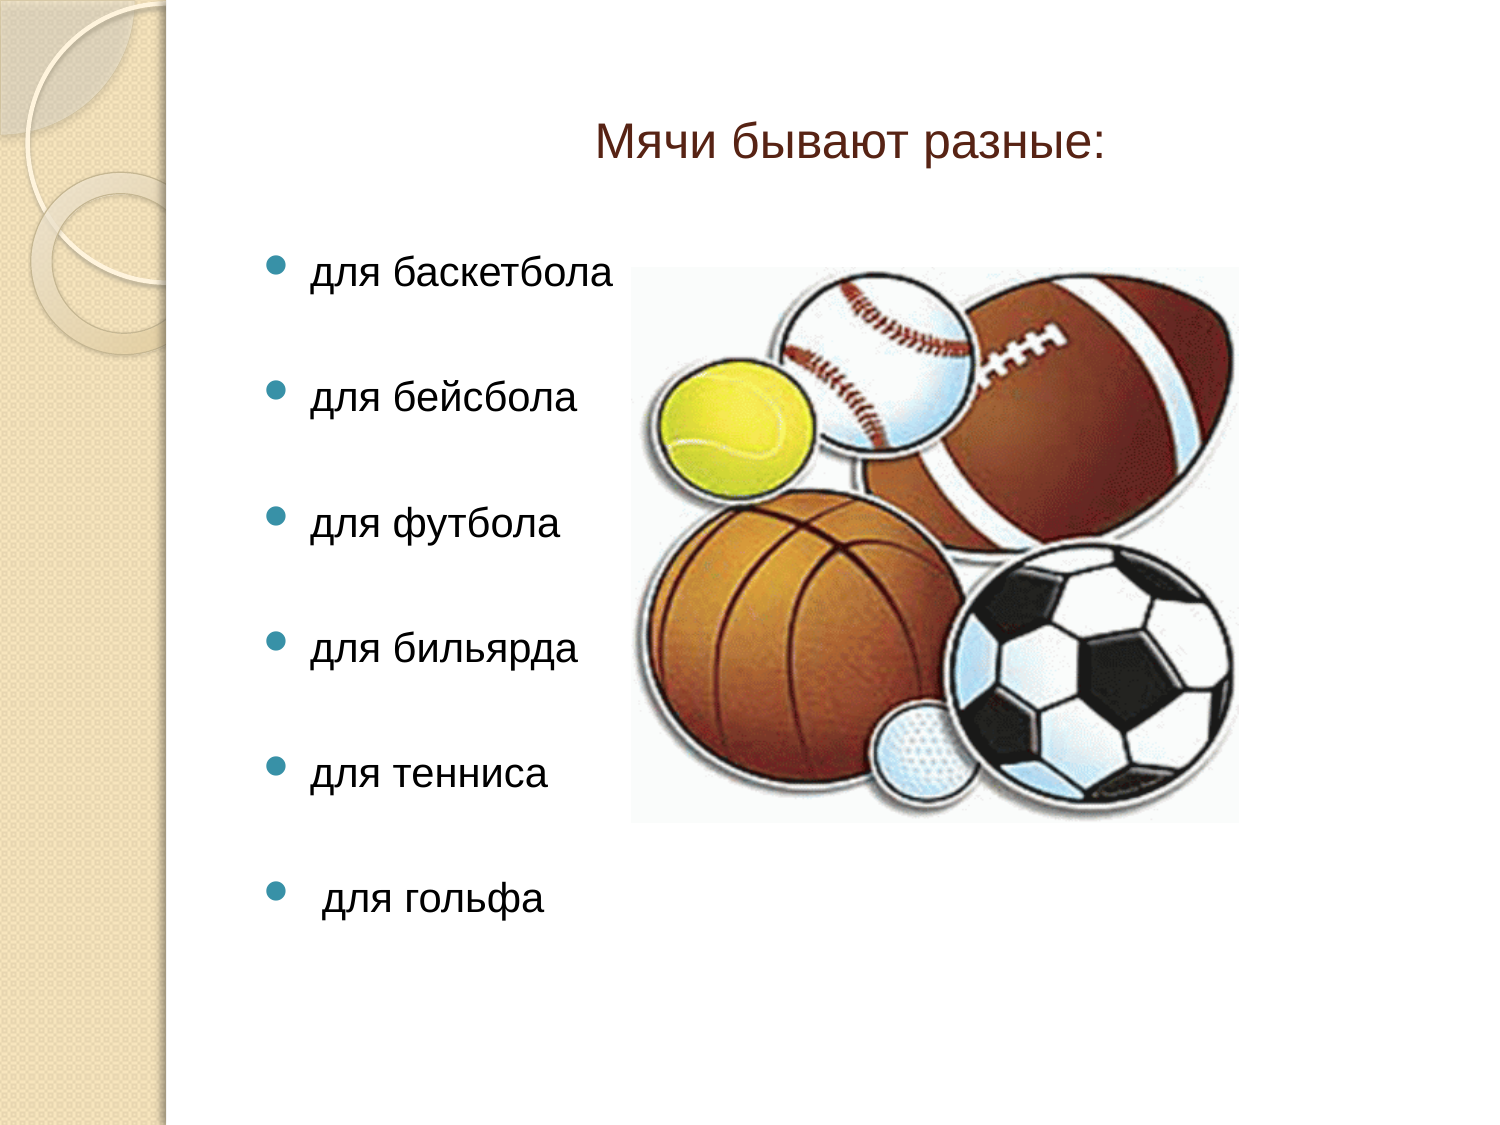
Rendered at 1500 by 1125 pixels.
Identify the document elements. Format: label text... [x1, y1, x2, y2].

title Мячи бывают разные: [235, 45, 1466, 233]
picture [631, 266, 1239, 823]
list для баскетбола для бейсбола для футбола для бильярда для тенниса для гольфа [235, 237, 1466, 1025]
